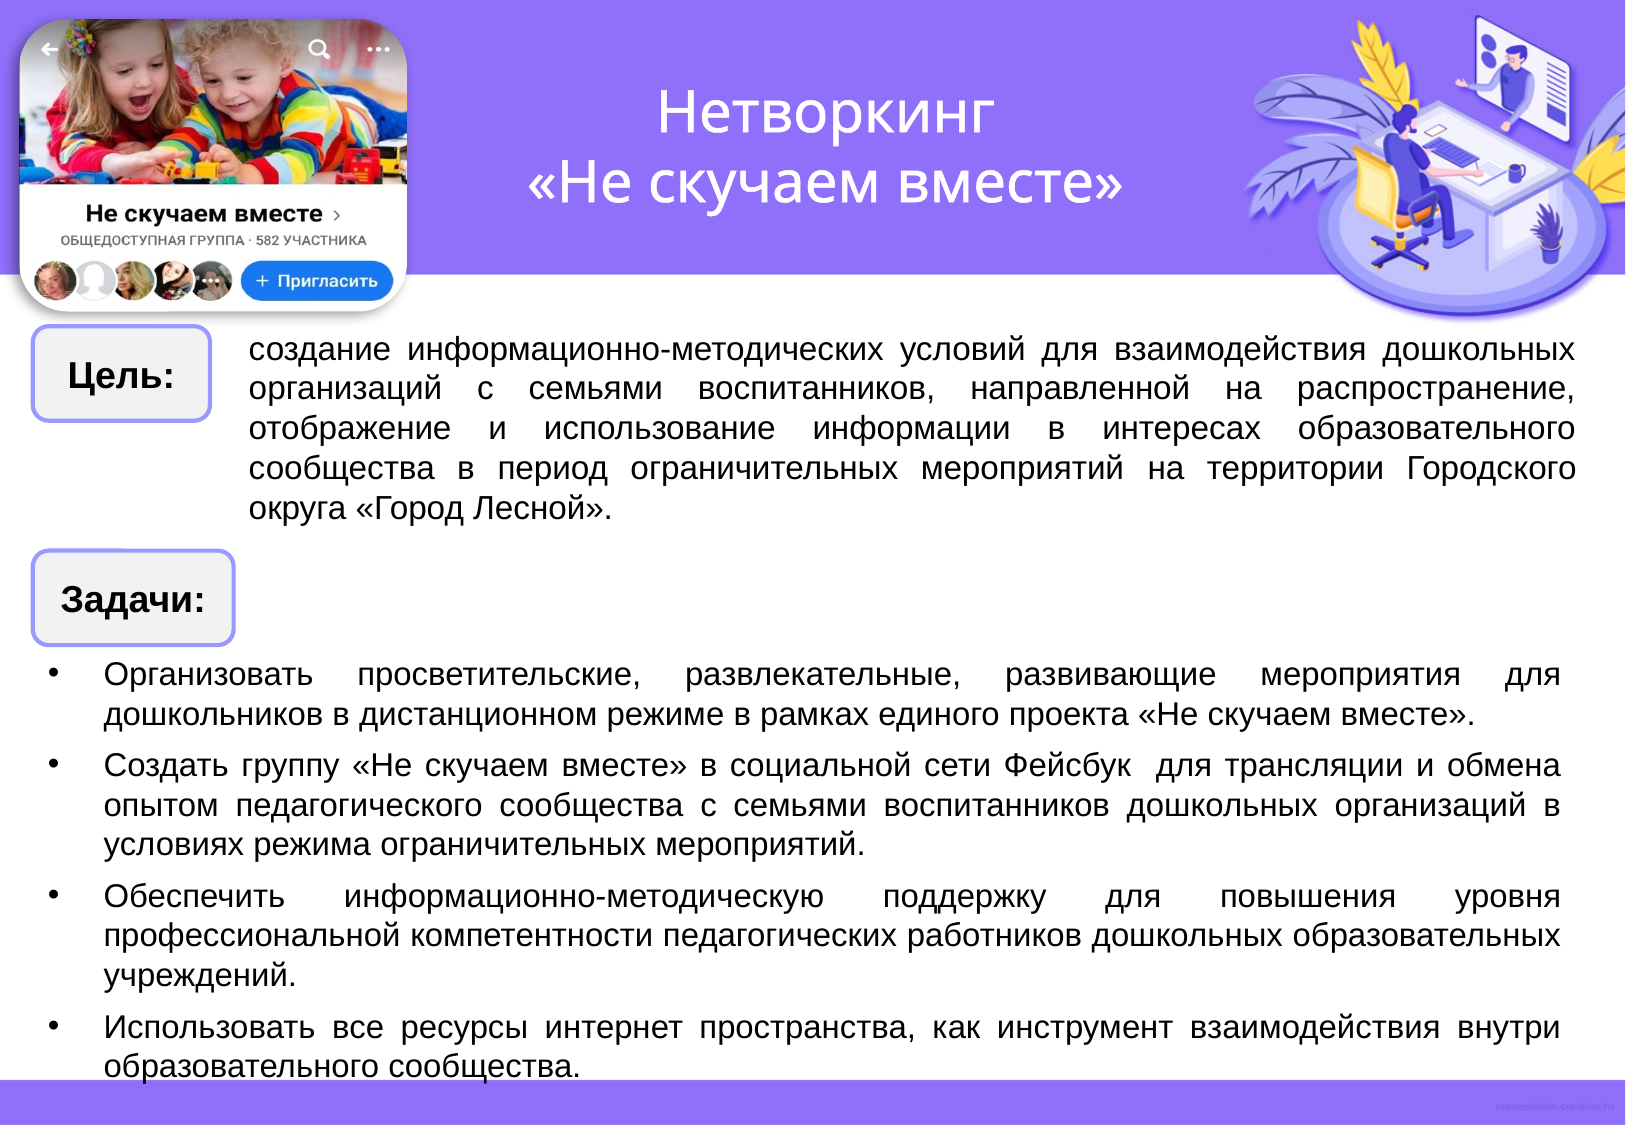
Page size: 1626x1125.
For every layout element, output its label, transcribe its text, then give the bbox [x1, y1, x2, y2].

picture [0, 0, 1626, 1125]
text_box Нетворкинг «Не скучаем вместе» [415, 66, 1235, 222]
text_box Цель: [30, 324, 213, 423]
text_box создание информационно-методических условий для взаимодействия дошкольных организаций с семьями воспитанников, направленной на распространение, отображение и использование информации в интересах образовательного сообщества в период ограничительных мероприятий на территории Городского округа «Город Лесной». [233, 319, 1593, 534]
text_box Задачи: [30, 548, 236, 648]
list Организовать просветительские, развлекательные, развивающие мероприятия для дошкольников в дистанционном режиме в рамках единого проекта «Не скучаем вместе». Создать группу «Не скучаем вместе» в социальной сети Фейсбук для трансляции и обмена опытом педагогического сообщества с семьями воспитанников дошкольных организаций в условиях режима ограничительных мероприятий. Обеспечить информационно-методическую поддержку для повышения уровня профессиональной компетентности педагогических работников дошкольных образовательных учреждений. Использовать все ресурсы интернет пространства, как инструмент взаимодействия внутри образовательного сообщества. [32, 645, 1579, 1094]
